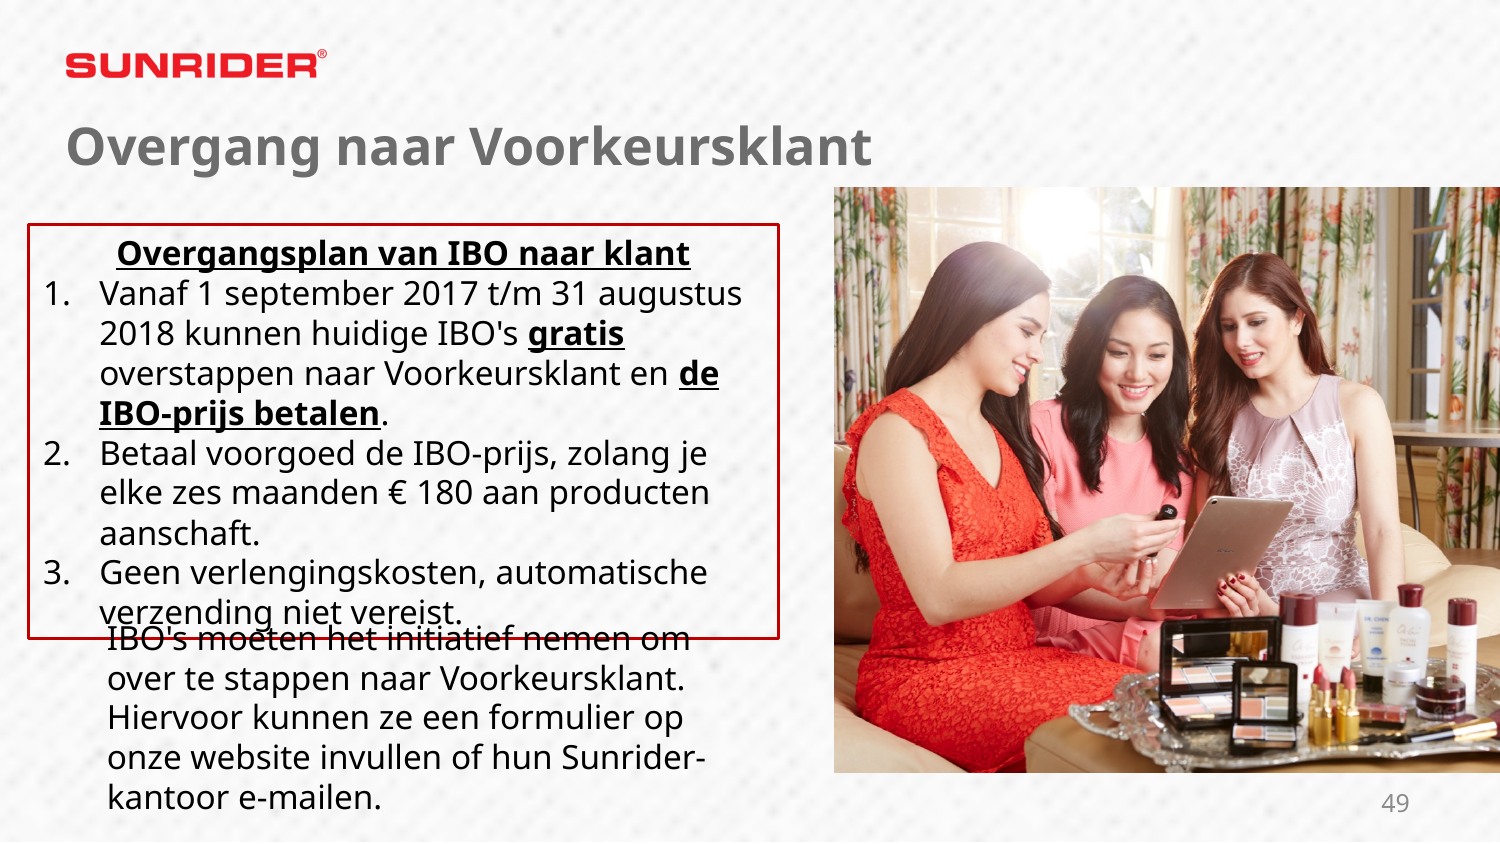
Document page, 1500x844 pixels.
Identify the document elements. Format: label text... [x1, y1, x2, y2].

picture [0, 0, 1500, 842]
text_box IBO's moeten het initiatief nemen om over te stappen naar Voorkeursklant. Hiervoor kunnen ze een formulier op onze website invullen of hun Sunrider-kantoor e-mailen. [92, 609, 779, 824]
text_box Overgangsplan van IBO naar klant Vanaf 1 september 2017 t/m 31 augustus 2018 kunnen huidige IBO's gratis overstappen naar Voorkeursklant en de IBO-prijs betalen. Betaal voorgoed de IBO-prijs, zolang je elke zes maanden € 180 aan producten aanschaft. Geen verlengingskosten, automatische verzending niet vereist. [28, 224, 779, 639]
slide_number 49 [1074, 782, 1425, 828]
text_box Overgang naar Voorkeursklant [65, 55, 1464, 179]
